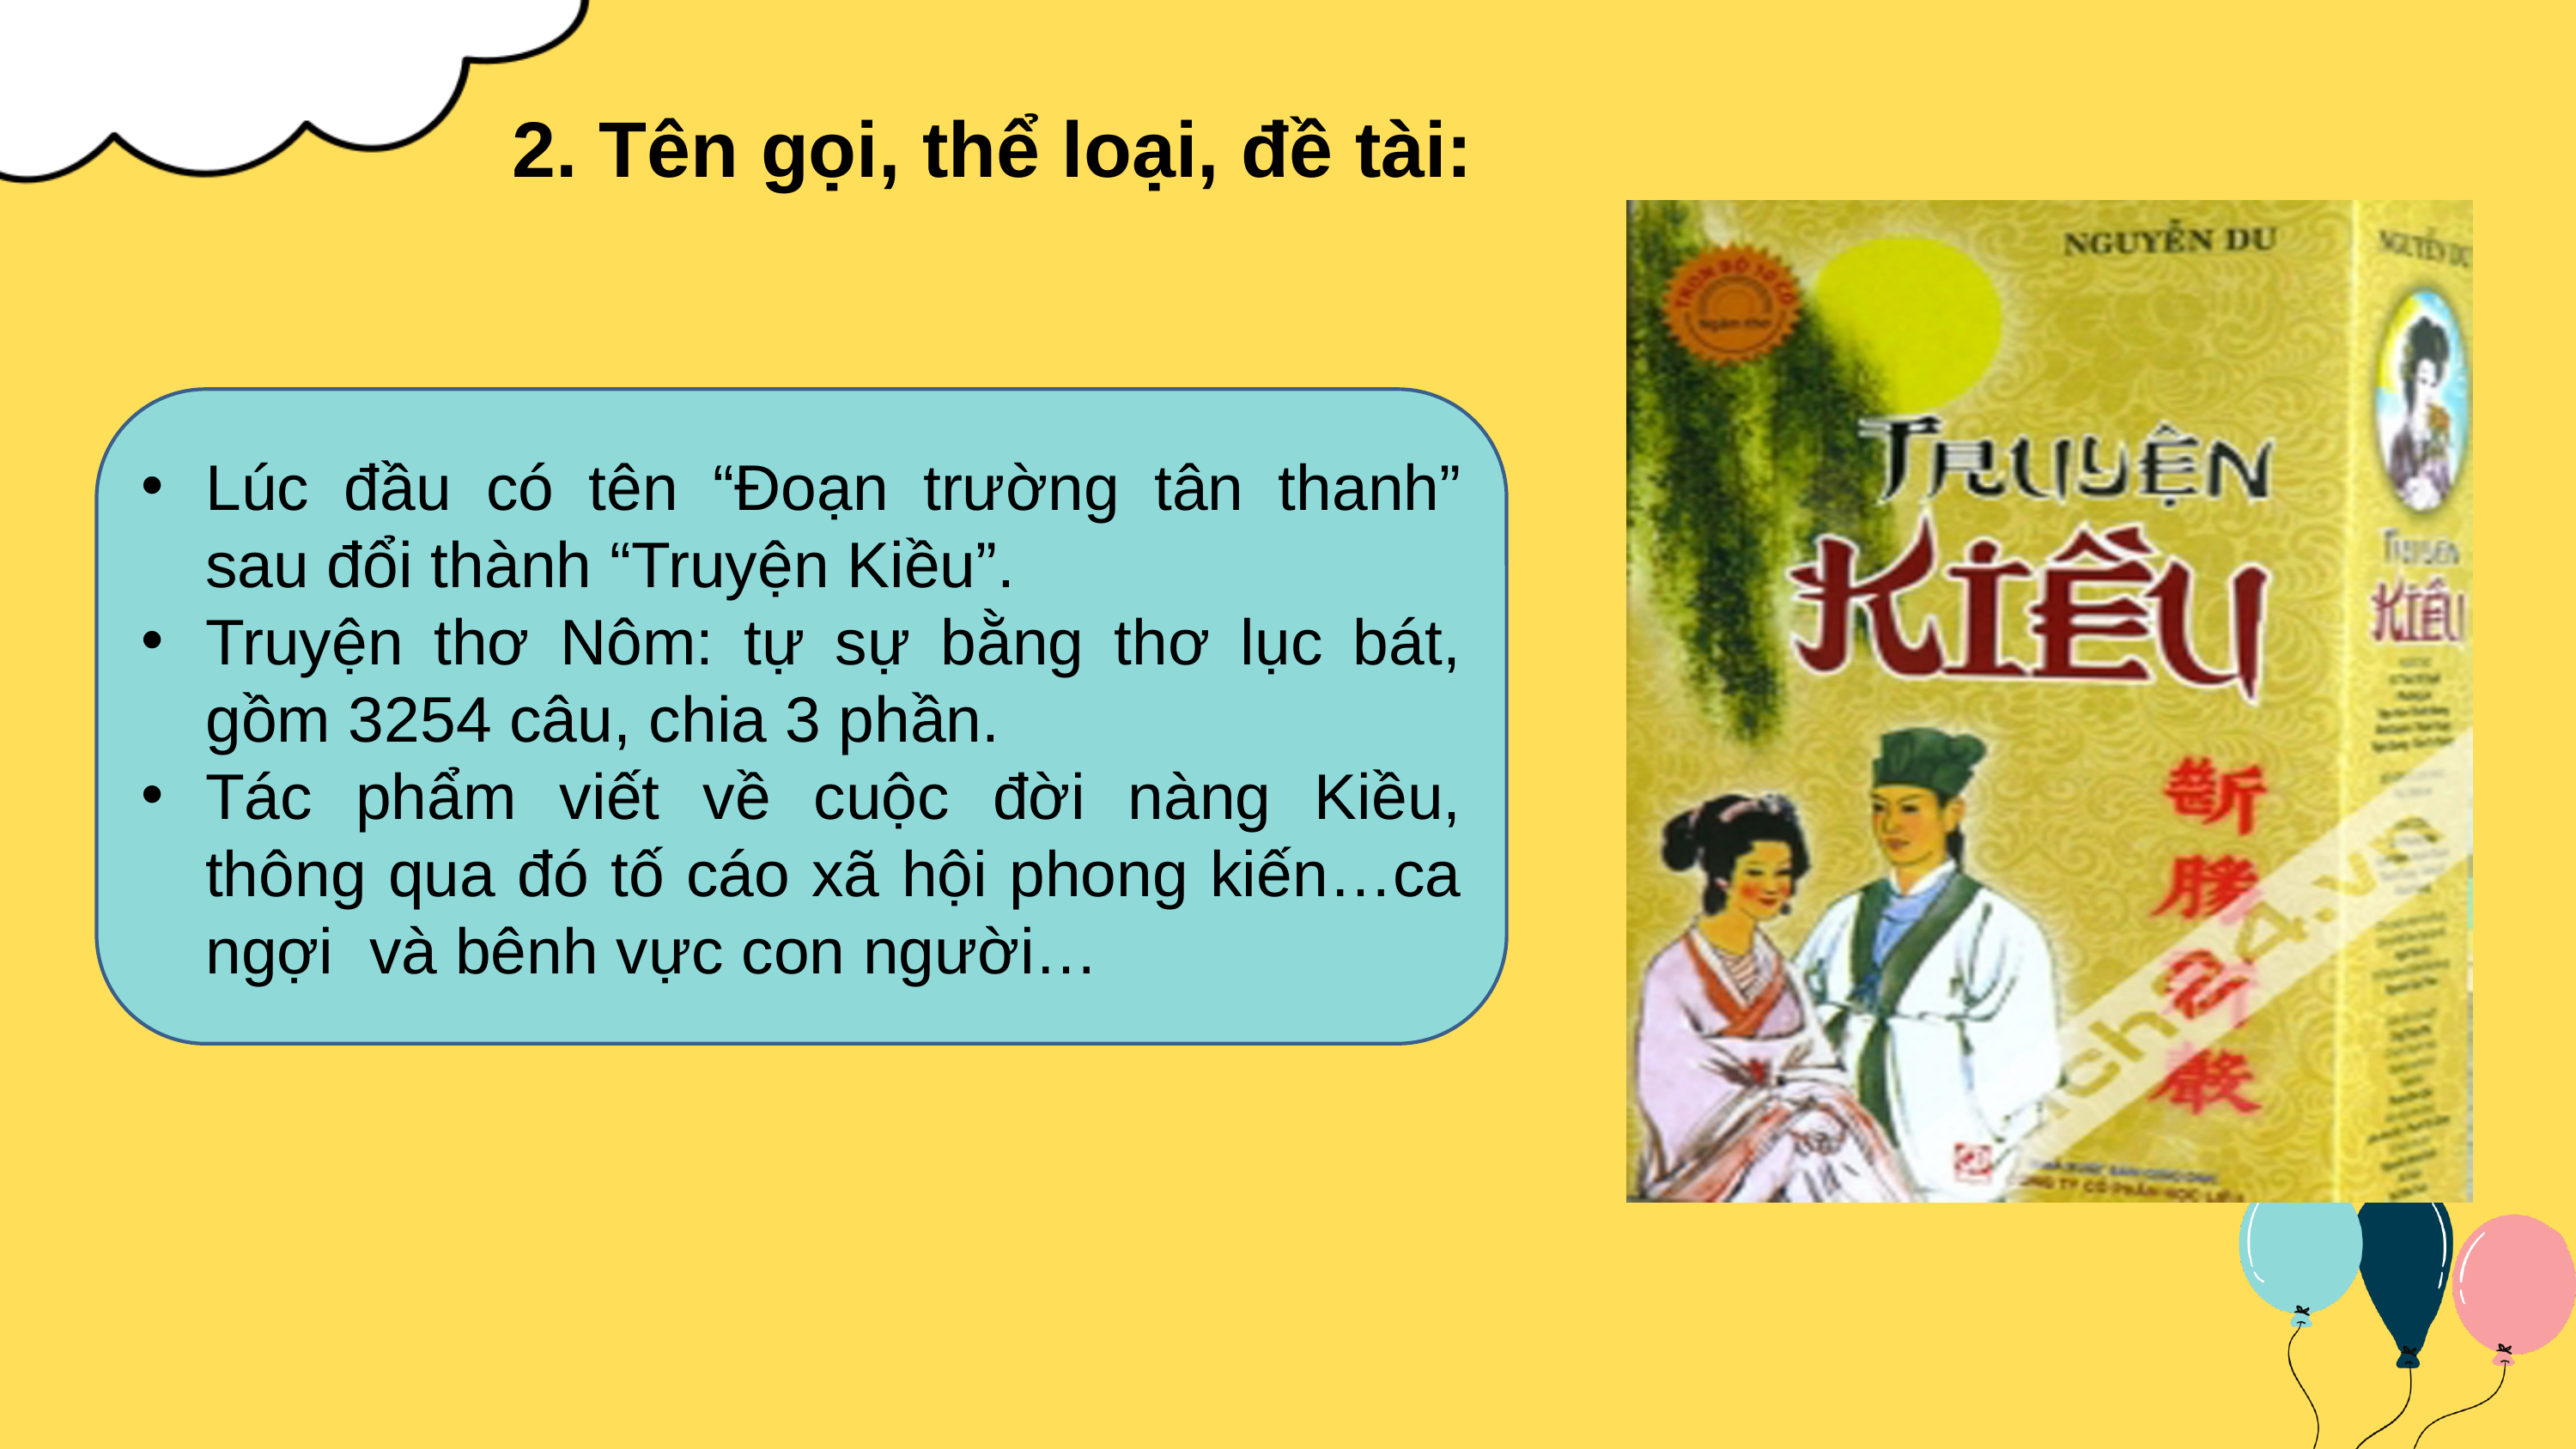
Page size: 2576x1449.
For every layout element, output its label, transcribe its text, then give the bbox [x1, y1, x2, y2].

text_box 2. Tên gọi, thể loại, đề tài: [451, 92, 1749, 199]
picture [0, 0, 594, 187]
picture [1626, 200, 2576, 1449]
text_box Lúc đầu có tên “Đoạn trường tân thanh” sau đổi thành “Truyện Kiều”. Truyện thơ Nôm: tự sự bằng thơ lục bát, gồm 3254 câu, chia 3 phần. Tác phẩm viết về cuộc đời nàng Kiều, thông qua đó tố cáo xã hội phong kiến…ca ngợi và bênh vực con người… [94, 387, 1509, 1046]
picture [284, 534, 369, 656]
